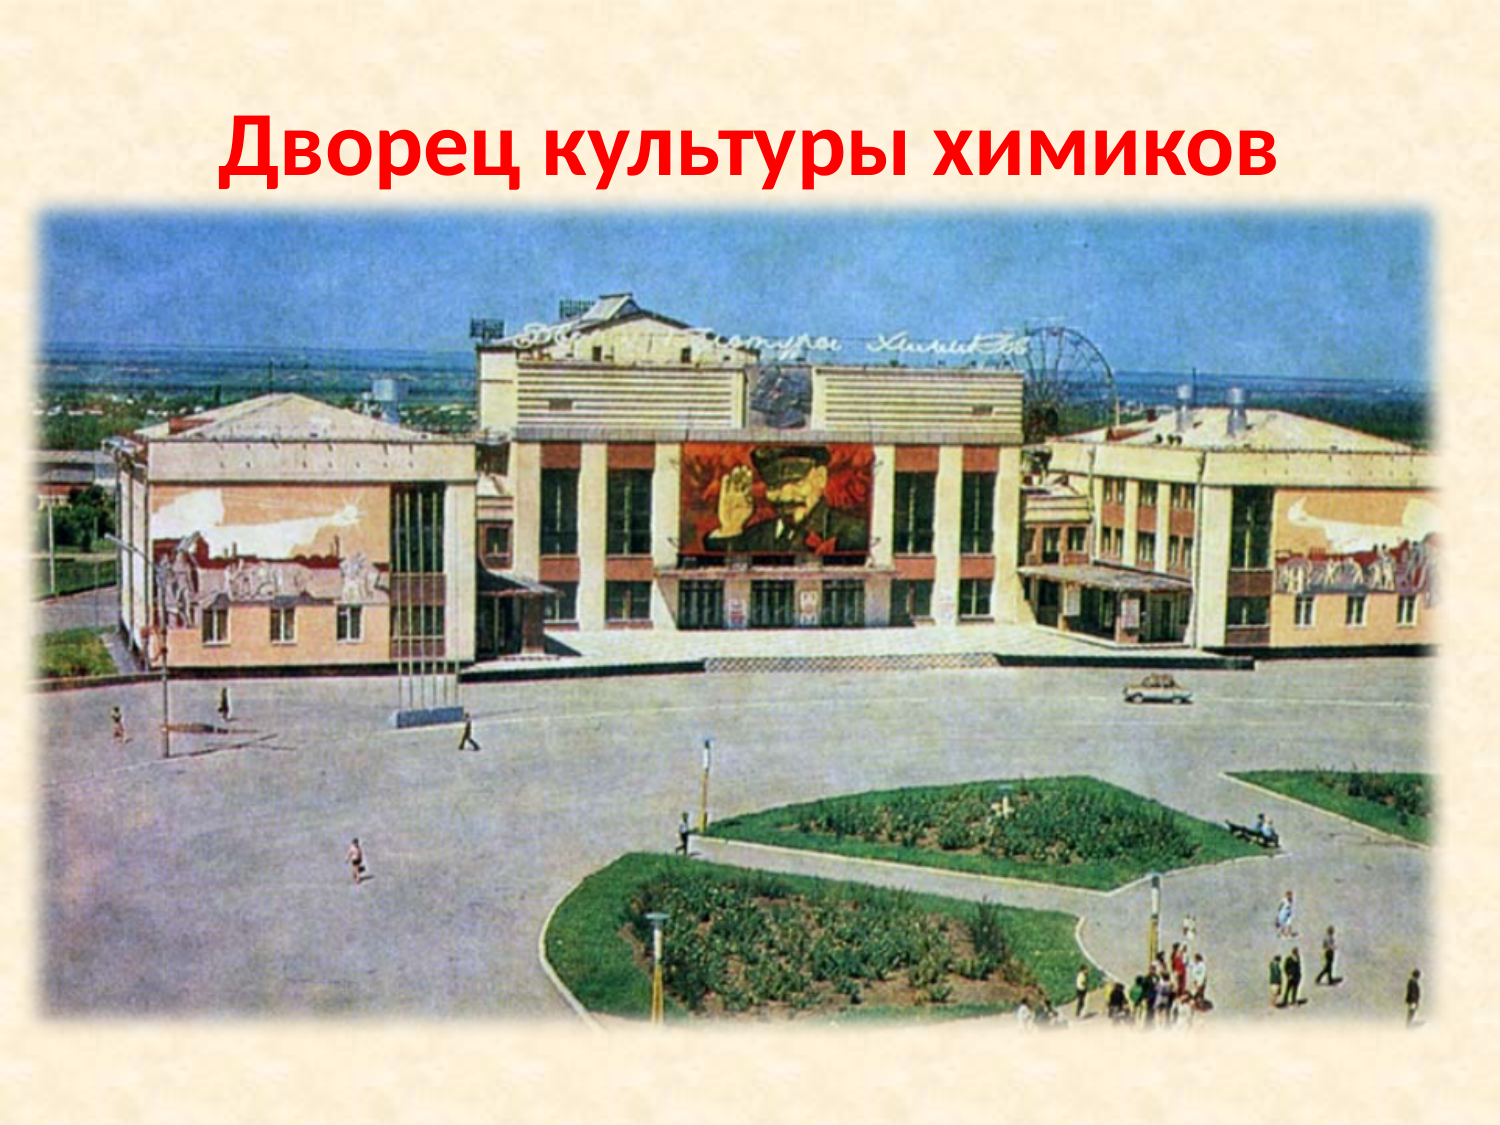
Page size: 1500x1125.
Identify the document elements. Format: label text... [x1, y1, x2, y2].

picture [0, 0, 1500, 1125]
title Дворец культуры химиков [75, 45, 1425, 189]
